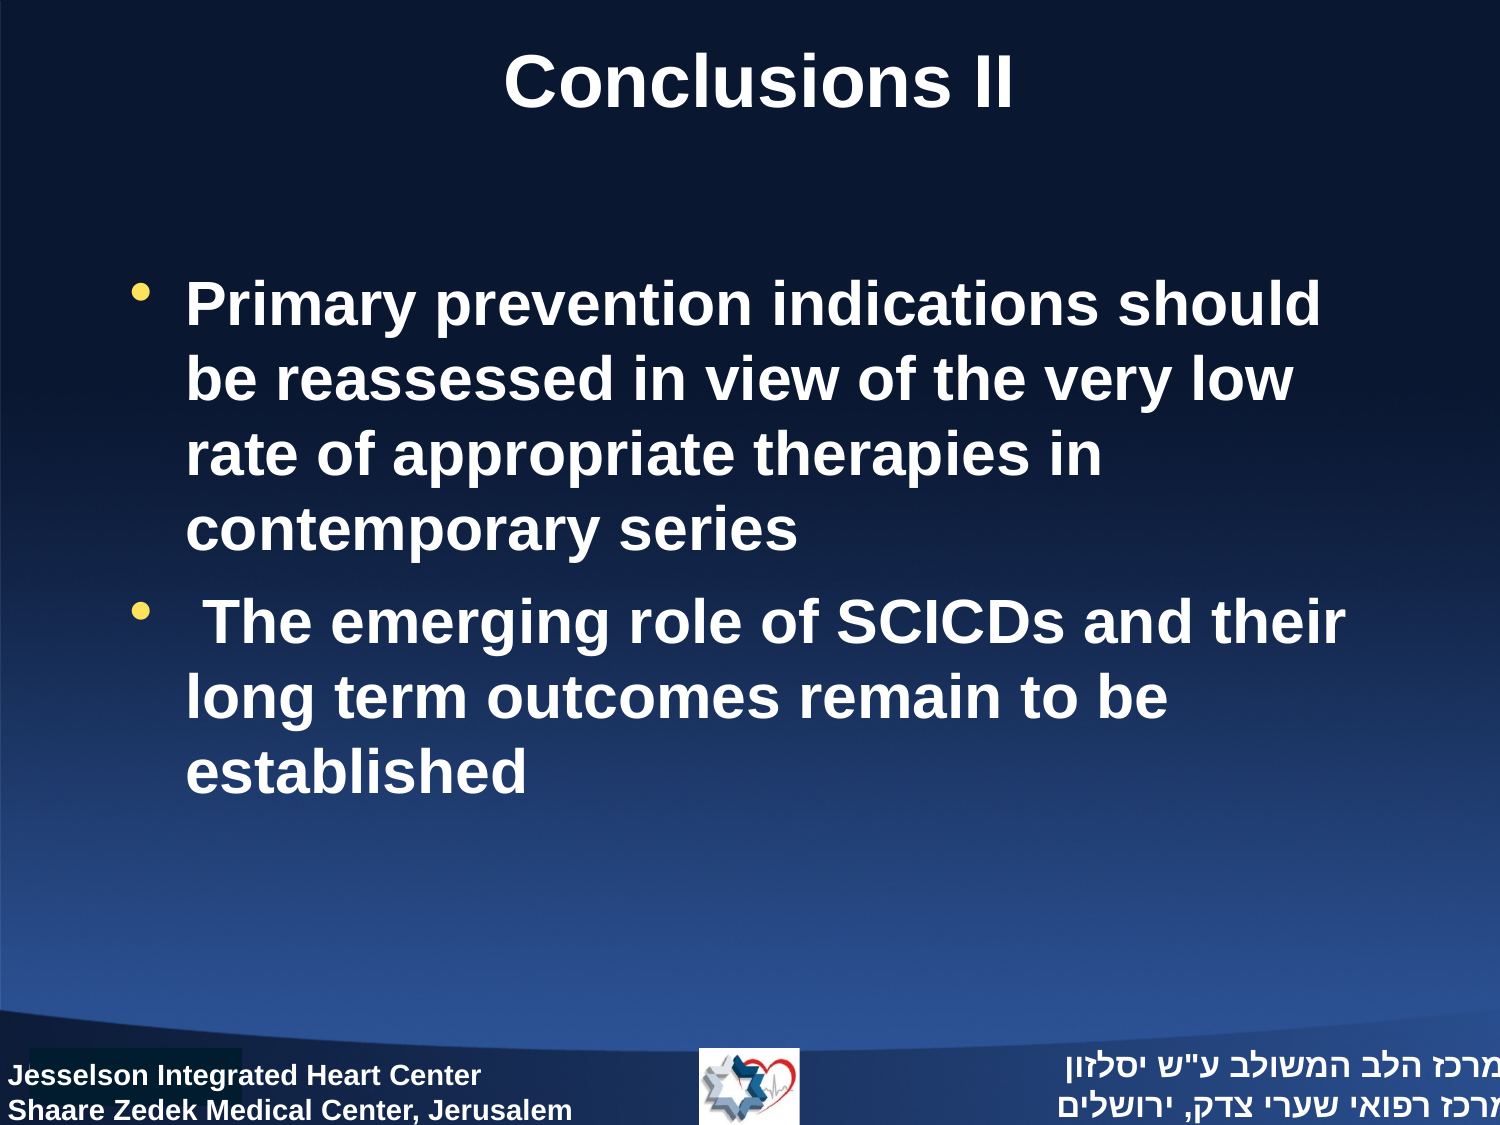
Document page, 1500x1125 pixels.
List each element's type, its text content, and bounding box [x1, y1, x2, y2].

title Conclusions II [112, 25, 1387, 150]
list Primary prevention indications should be reassessed in view of the very low rate of appropriate therapies in contemporary series The emerging role of SCICDs and their long term outcomes remain to be established [114, 255, 1390, 931]
